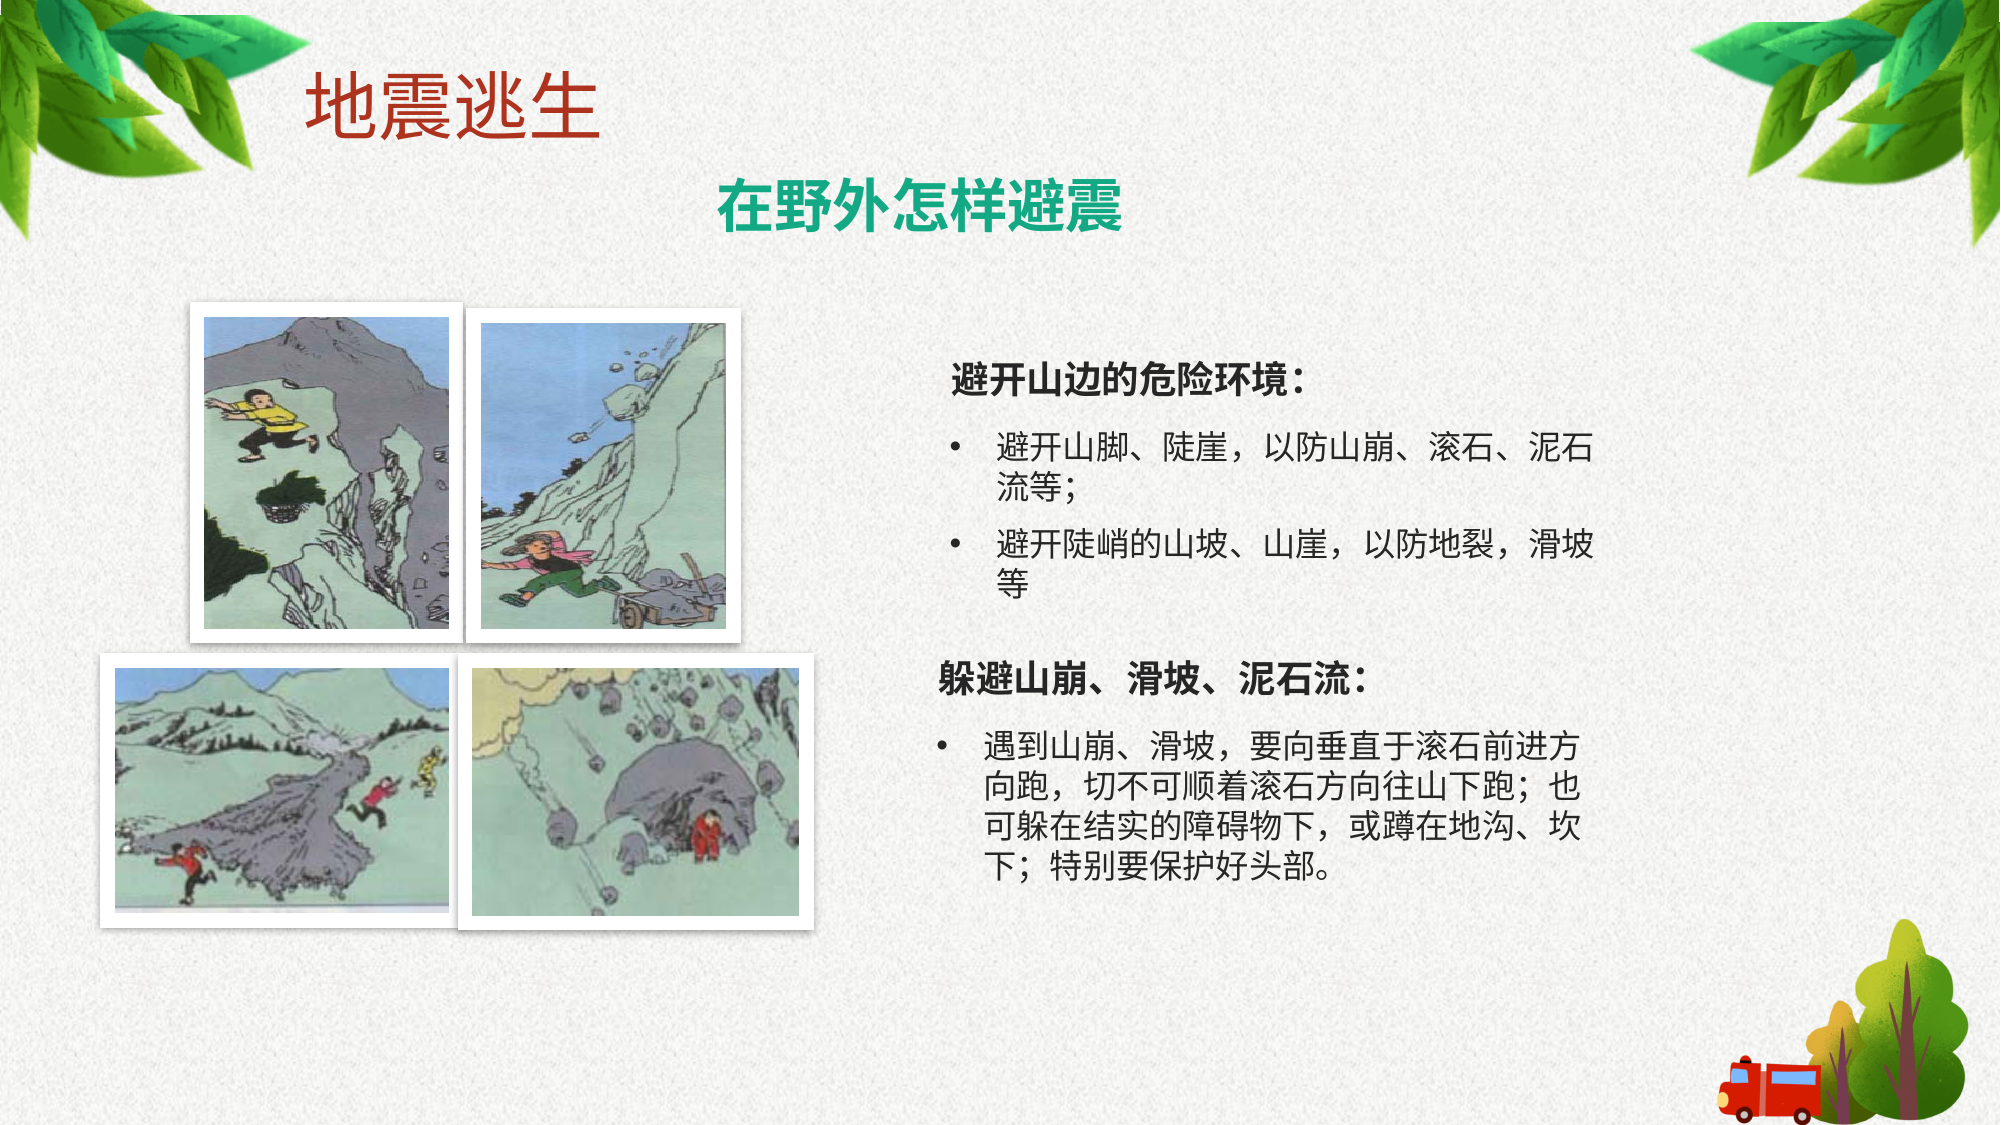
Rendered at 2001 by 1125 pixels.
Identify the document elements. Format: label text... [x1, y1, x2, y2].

text_box 避开山脚、陡崖，以防山崩、滚石、泥石流等； 避开陡峭的山坡、山崖，以防地裂，滑坡等 [934, 419, 1639, 611]
text_box 避开山边的危险环境： [936, 348, 1342, 409]
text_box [115, 316, 800, 916]
text_box 遇到山崩、滑坡，要向垂直于滚石前进方向跑，切不可顺着滚石方向往山下跑；也可躲在结实的障碍物下，或蹲在地沟、坎下；特别要保护好头部。 [921, 717, 1626, 893]
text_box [0, 0, 2000, 252]
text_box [1717, 918, 1969, 1125]
text_box 躲避山崩、滑坡、泥石流： [924, 647, 1404, 753]
